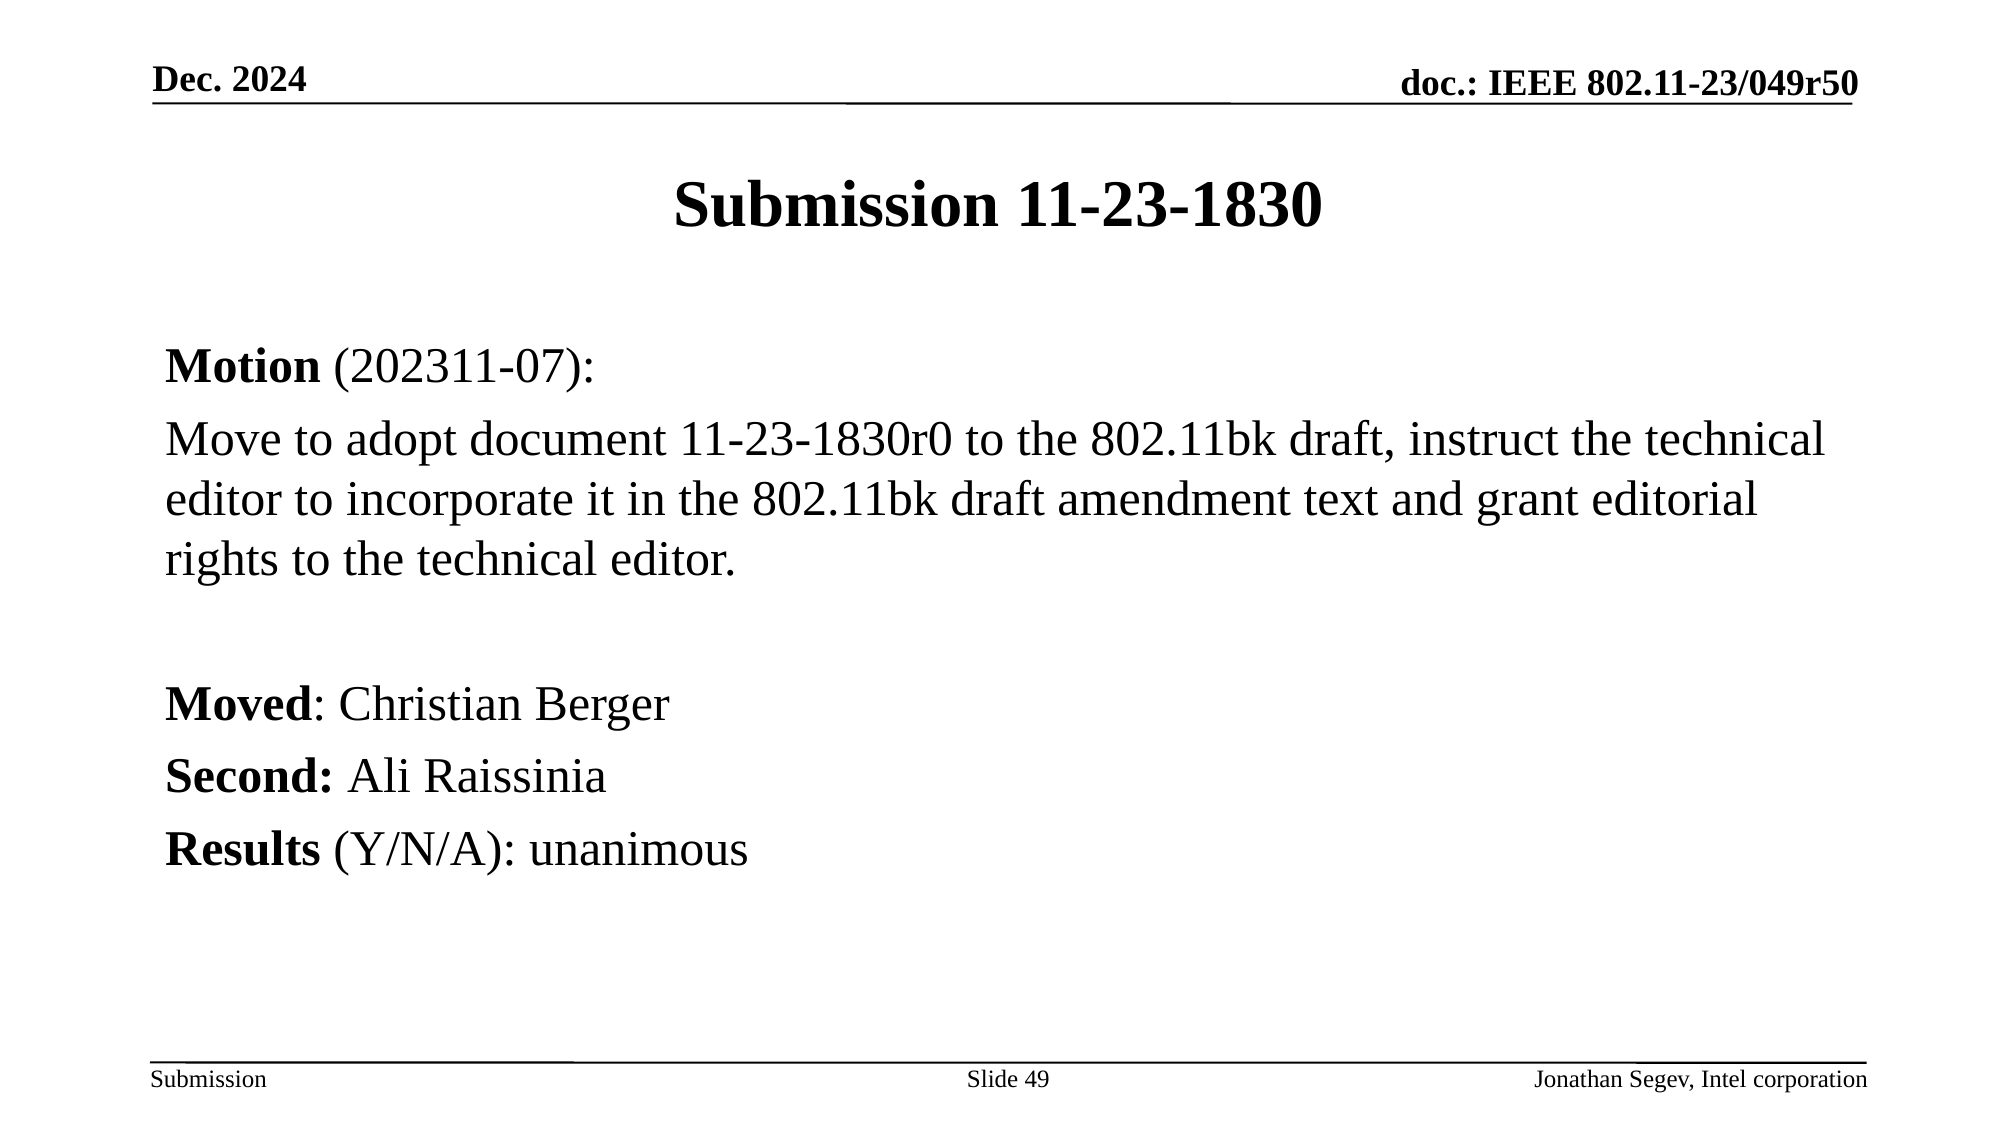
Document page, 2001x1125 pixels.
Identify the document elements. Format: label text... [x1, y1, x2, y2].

title Submission 11-23-1830 [149, 112, 1850, 288]
slide_number Slide 49 [950, 1061, 1067, 1123]
list Motion (202311-07): Move to adopt document 11-23-1830r0 to the 802.11bk draft, instruct the technical editor to incorporate it in the 802.11bk draft amendment text and grant editorial rights to the technical editor. Moved: Christian Berger Second: Ali Raissinia Results (Y/N/A): unanimous [149, 324, 1850, 1000]
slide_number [152, 54, 563, 100]
footer Jonathan Segev, Intel corporation [1171, 1061, 1869, 1093]
